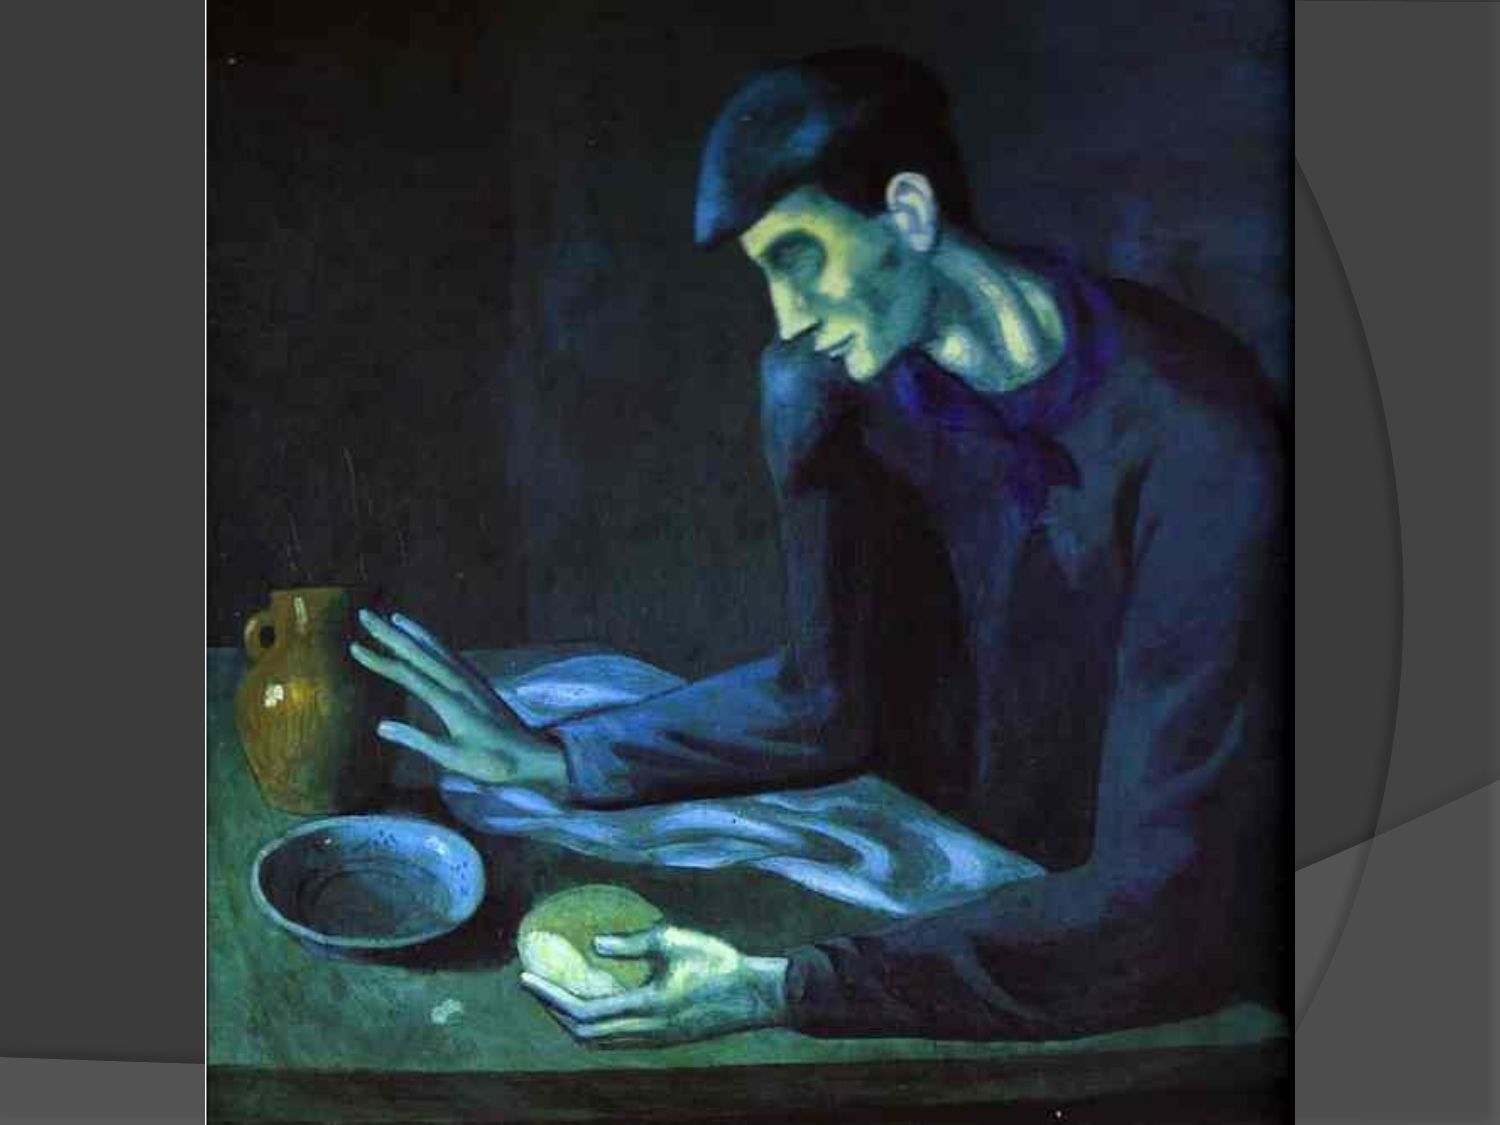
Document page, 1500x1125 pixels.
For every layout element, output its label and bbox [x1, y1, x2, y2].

picture [204, 0, 1295, 1125]
